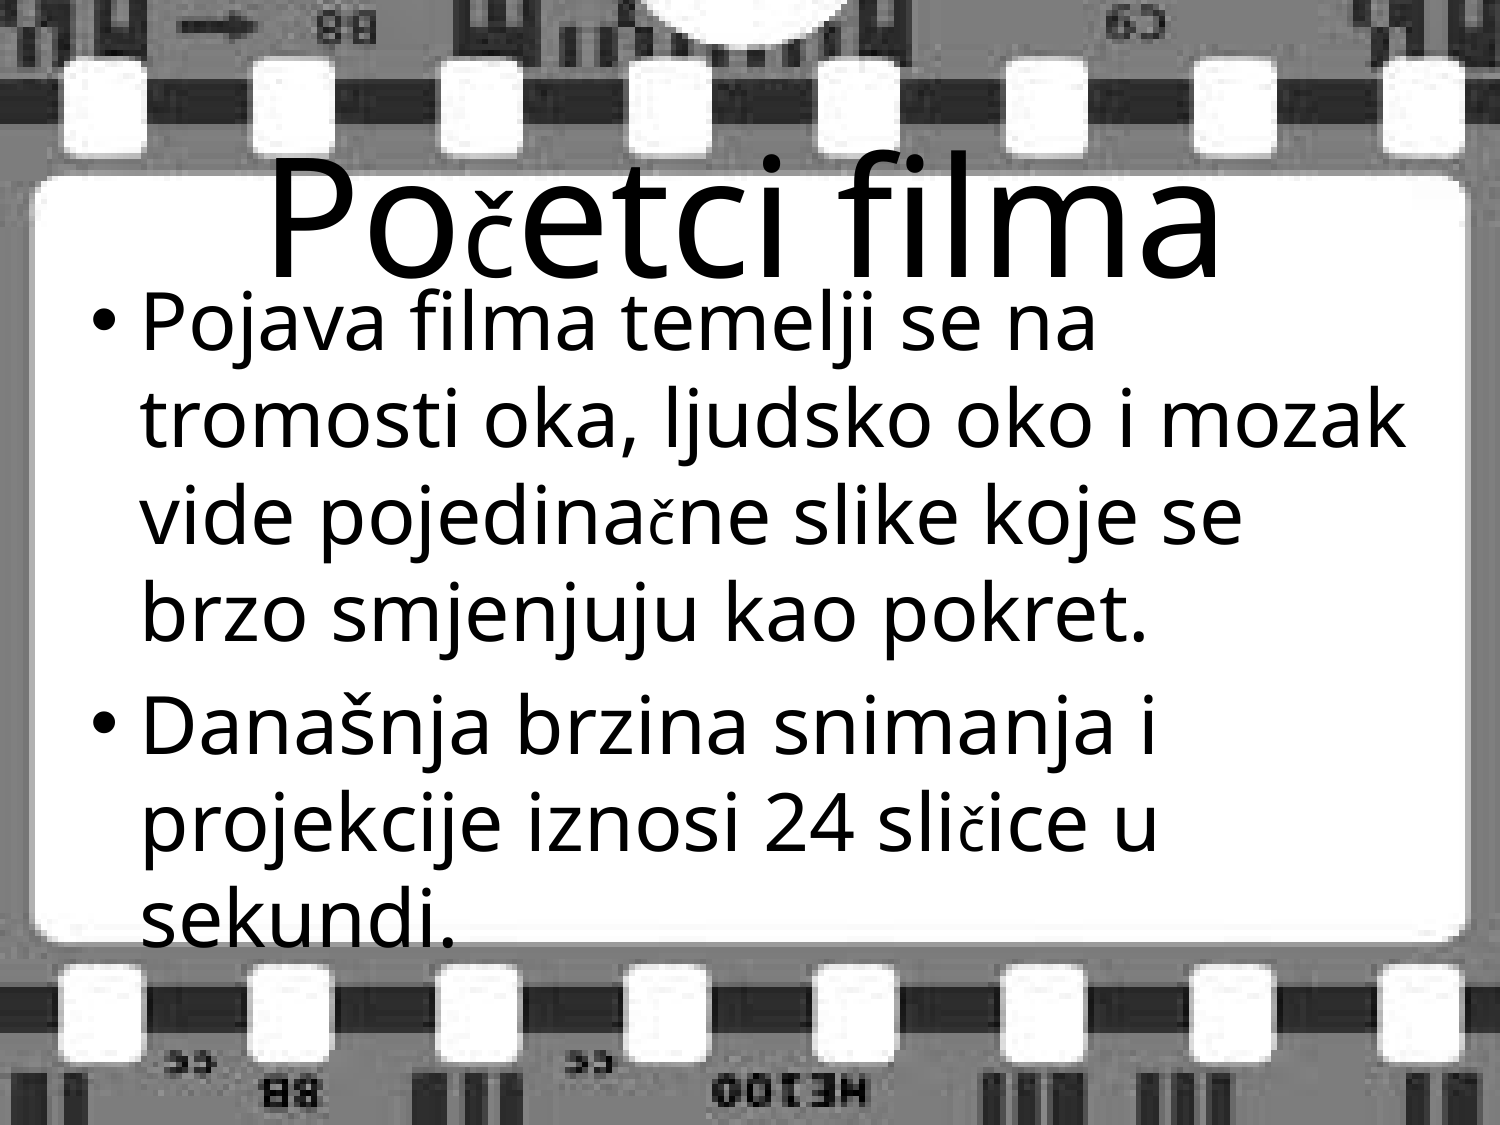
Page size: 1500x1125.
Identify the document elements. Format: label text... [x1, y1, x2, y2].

picture [0, 0, 1500, 1125]
title Početci filma [70, 117, 1421, 305]
list Pojava filma temelji se na tromosti oka, ljudsko oko i mozak vide pojedinačne slike koje se brzo smjenjuju kao pokret. Današnja brzina snimanja i projekcije iznosi 24 sličice u sekundi. [75, 262, 1425, 1005]
